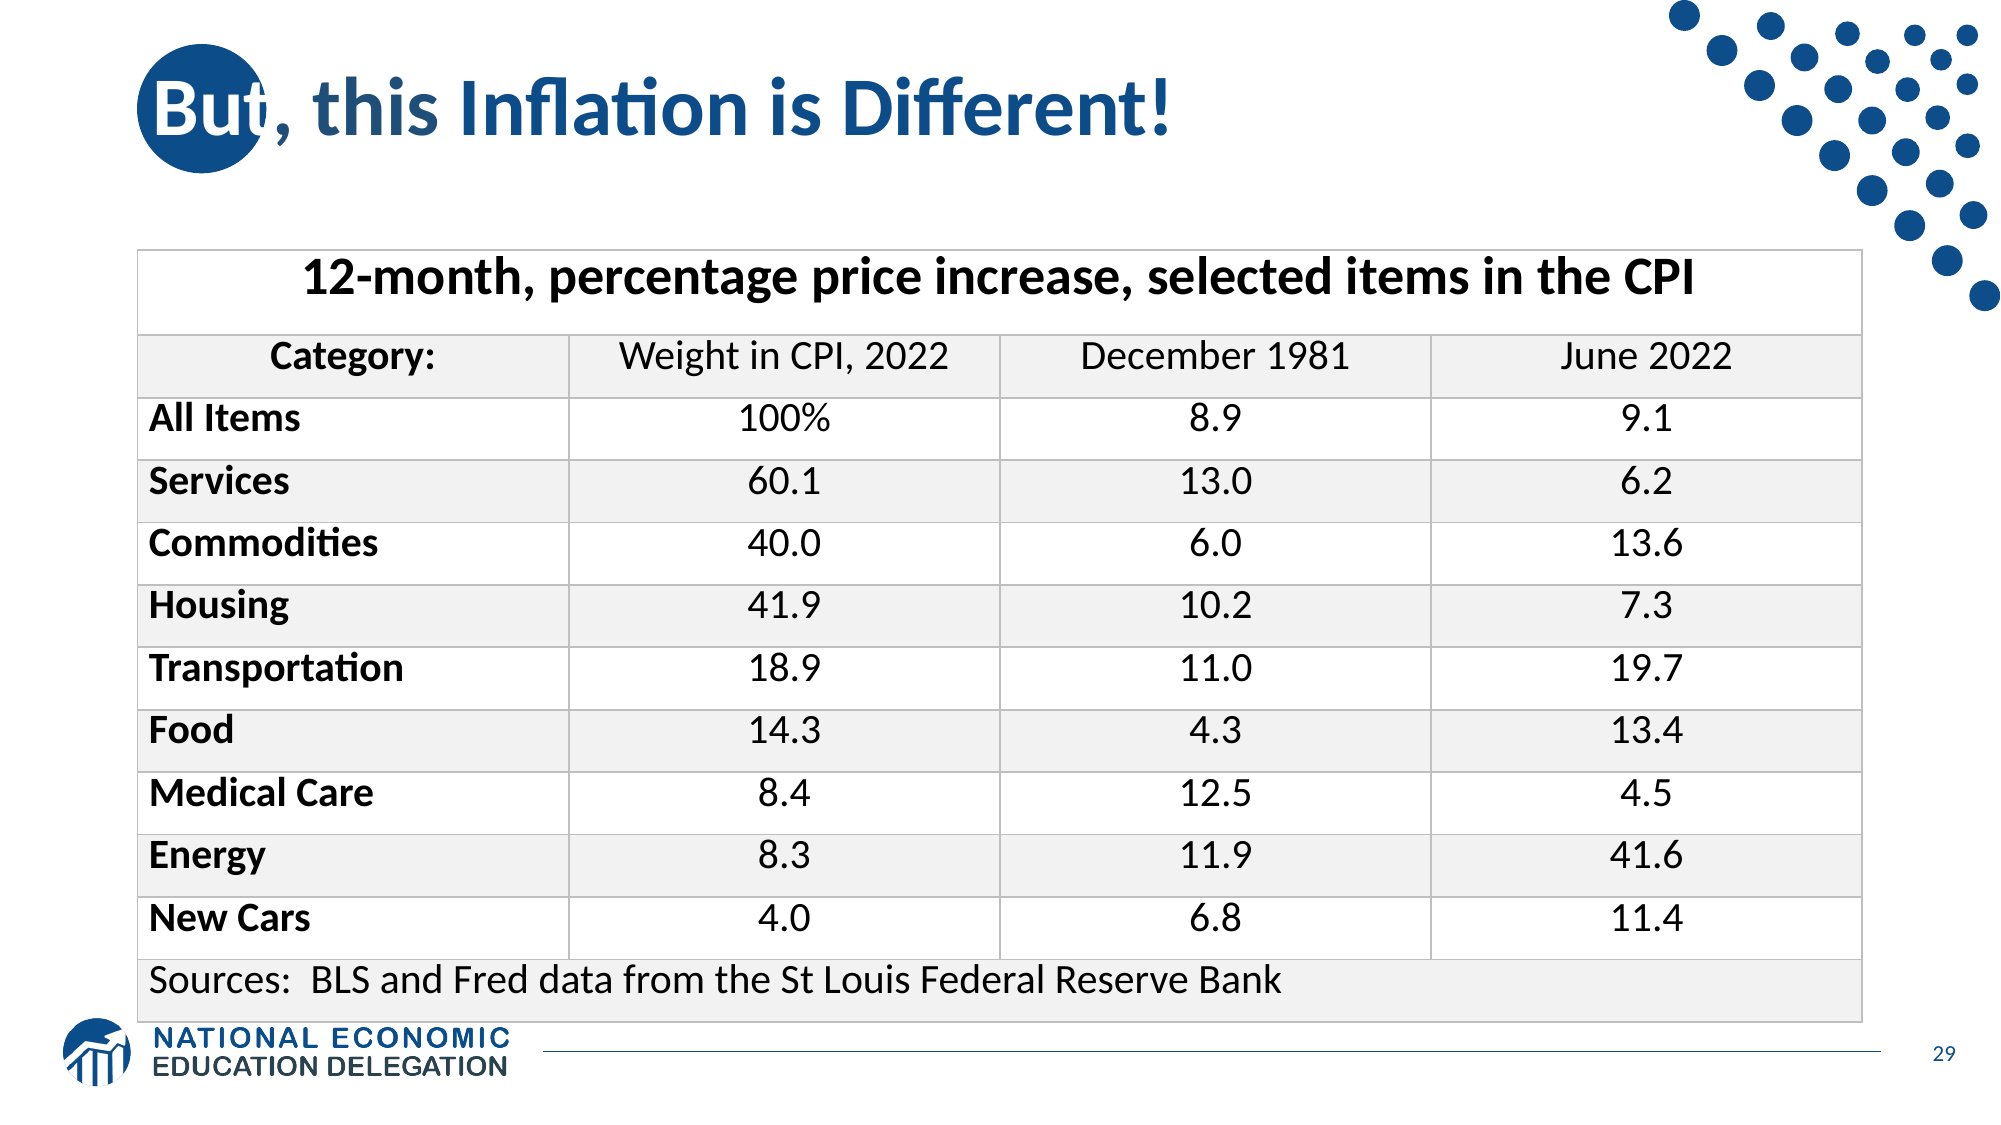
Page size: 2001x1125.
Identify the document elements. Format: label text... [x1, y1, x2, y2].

title But, this Inflation is Different! [137, 0, 1863, 218]
table_cell Sources: BLS and Fred data from the St Louis Federal Reserve Bank [138, 960, 1861, 1021]
table_cell Weight in CPI, 2022 [570, 336, 999, 397]
table_cell Commodities [138, 523, 568, 584]
table_cell 14.3 [570, 711, 999, 771]
table_cell 11.4 [1432, 898, 1861, 959]
table_cell All Items [138, 399, 568, 459]
table_cell Services [138, 461, 568, 522]
table_cell 11.0 [1001, 648, 1430, 709]
table_cell 40.0 [570, 523, 999, 584]
table_cell 4.3 [1001, 711, 1430, 771]
table_cell 7.3 [1432, 586, 1861, 646]
table_cell 60.1 [570, 461, 999, 522]
table_cell 8.3 [570, 835, 999, 896]
table_cell 8.4 [570, 773, 999, 834]
table_cell 4.5 [1432, 773, 1861, 834]
table_cell 9.1 [1432, 399, 1861, 459]
table_cell Transportation [138, 648, 568, 709]
table_cell 18.9 [570, 648, 999, 709]
table_cell December 1981 [1001, 336, 1430, 397]
table_cell 6.8 [1001, 898, 1430, 959]
table_cell Food [138, 711, 568, 771]
table_cell June 2022 [1432, 336, 1861, 397]
table_cell Housing [138, 586, 568, 646]
table_cell Category: [138, 336, 568, 397]
table_cell 13.6 [1432, 523, 1861, 584]
table_header 12-month, percentage price increase, selected items in the CPI [138, 251, 1861, 334]
table_cell 11.9 [1001, 835, 1430, 896]
table_cell 6.0 [1001, 523, 1430, 584]
table_cell 19.7 [1432, 648, 1861, 709]
table_cell Energy [138, 835, 568, 896]
table_cell 6.2 [1432, 461, 1861, 522]
table_cell 41.9 [570, 586, 999, 646]
table_cell 13.0 [1001, 461, 1430, 522]
table_cell 41.6 [1432, 835, 1861, 896]
table_cell 13.4 [1432, 711, 1861, 771]
table_cell 12.5 [1001, 773, 1430, 834]
table_cell 4.0 [570, 898, 999, 959]
table_cell 10.2 [1001, 586, 1430, 646]
picture [55, 1013, 520, 1091]
table_cell 8.9 [1001, 399, 1430, 459]
table_cell 100% [570, 399, 999, 459]
table_cell New Cars [138, 898, 568, 959]
slide_number 29 [1521, 1022, 1972, 1082]
table_cell Medical Care [138, 773, 568, 834]
